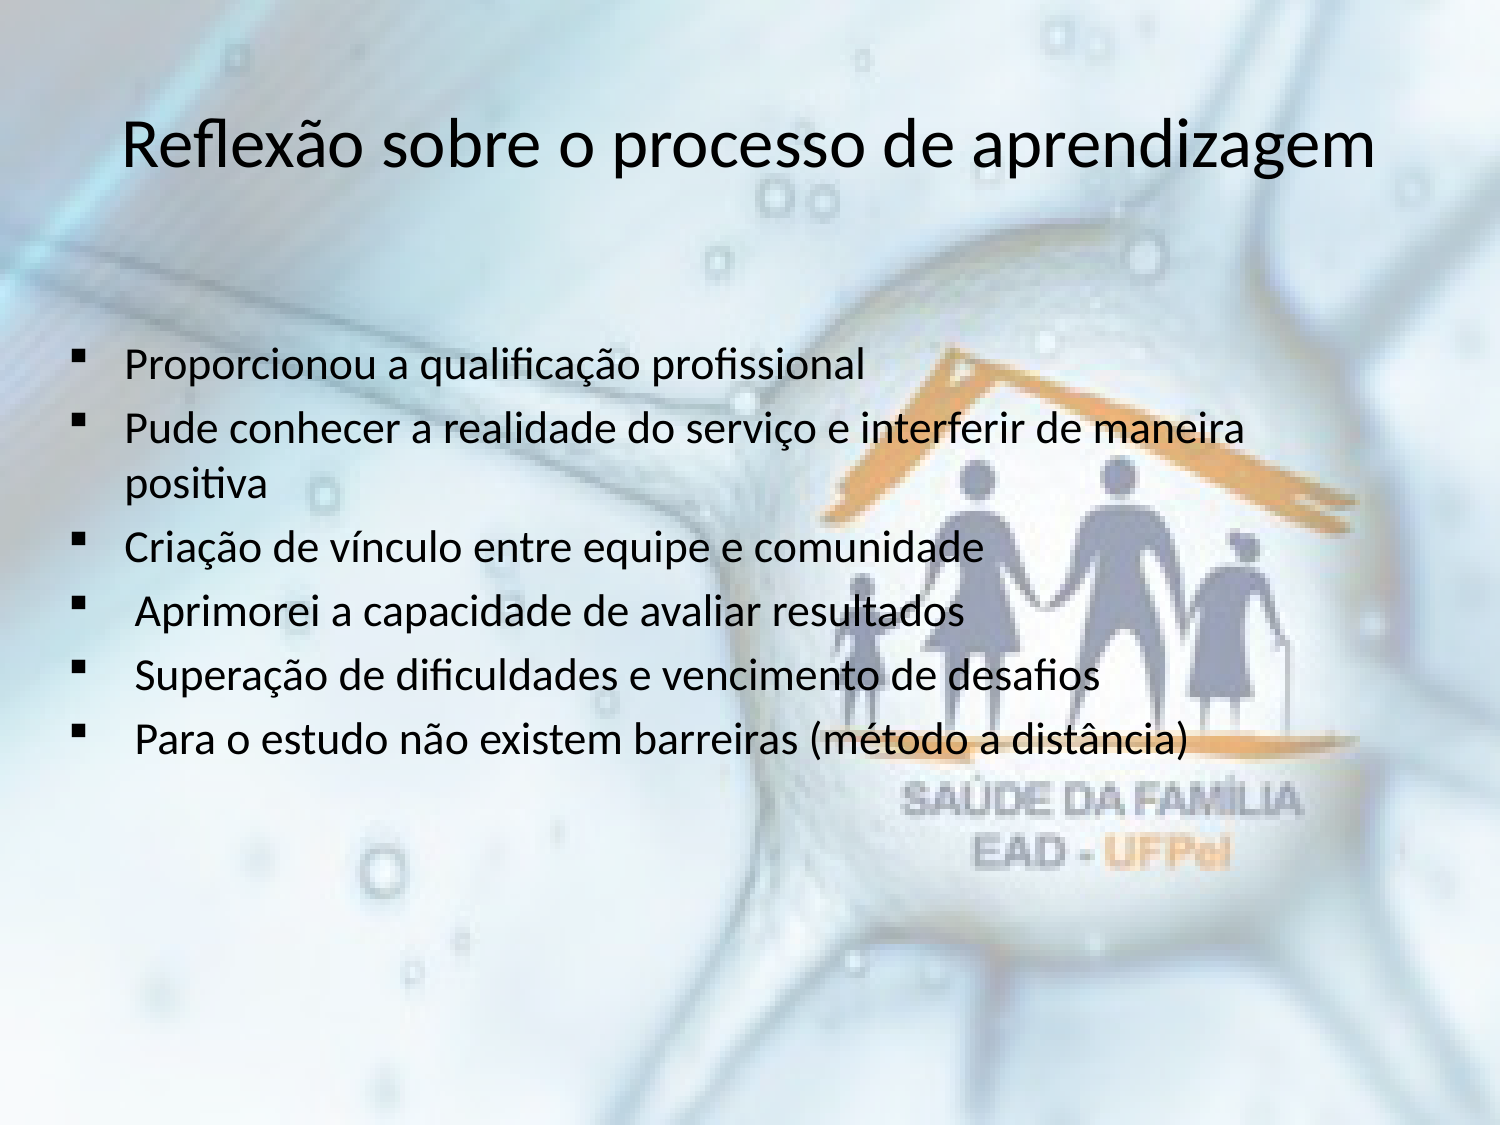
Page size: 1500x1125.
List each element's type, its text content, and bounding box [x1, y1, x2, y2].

title Reflexão sobre o processo de aprendizagem [75, 45, 1425, 233]
list Proporcionou a qualificação profissional Pude conhecer a realidade do serviço e interferir de maneira positiva Criação de vínculo entre equipe e comunidade Aprimorei a capacidade de avaliar resultados Superação de dificuldades e vencimento de desafios Para o estudo não existem barreiras (método a distância) [53, 326, 1404, 1069]
